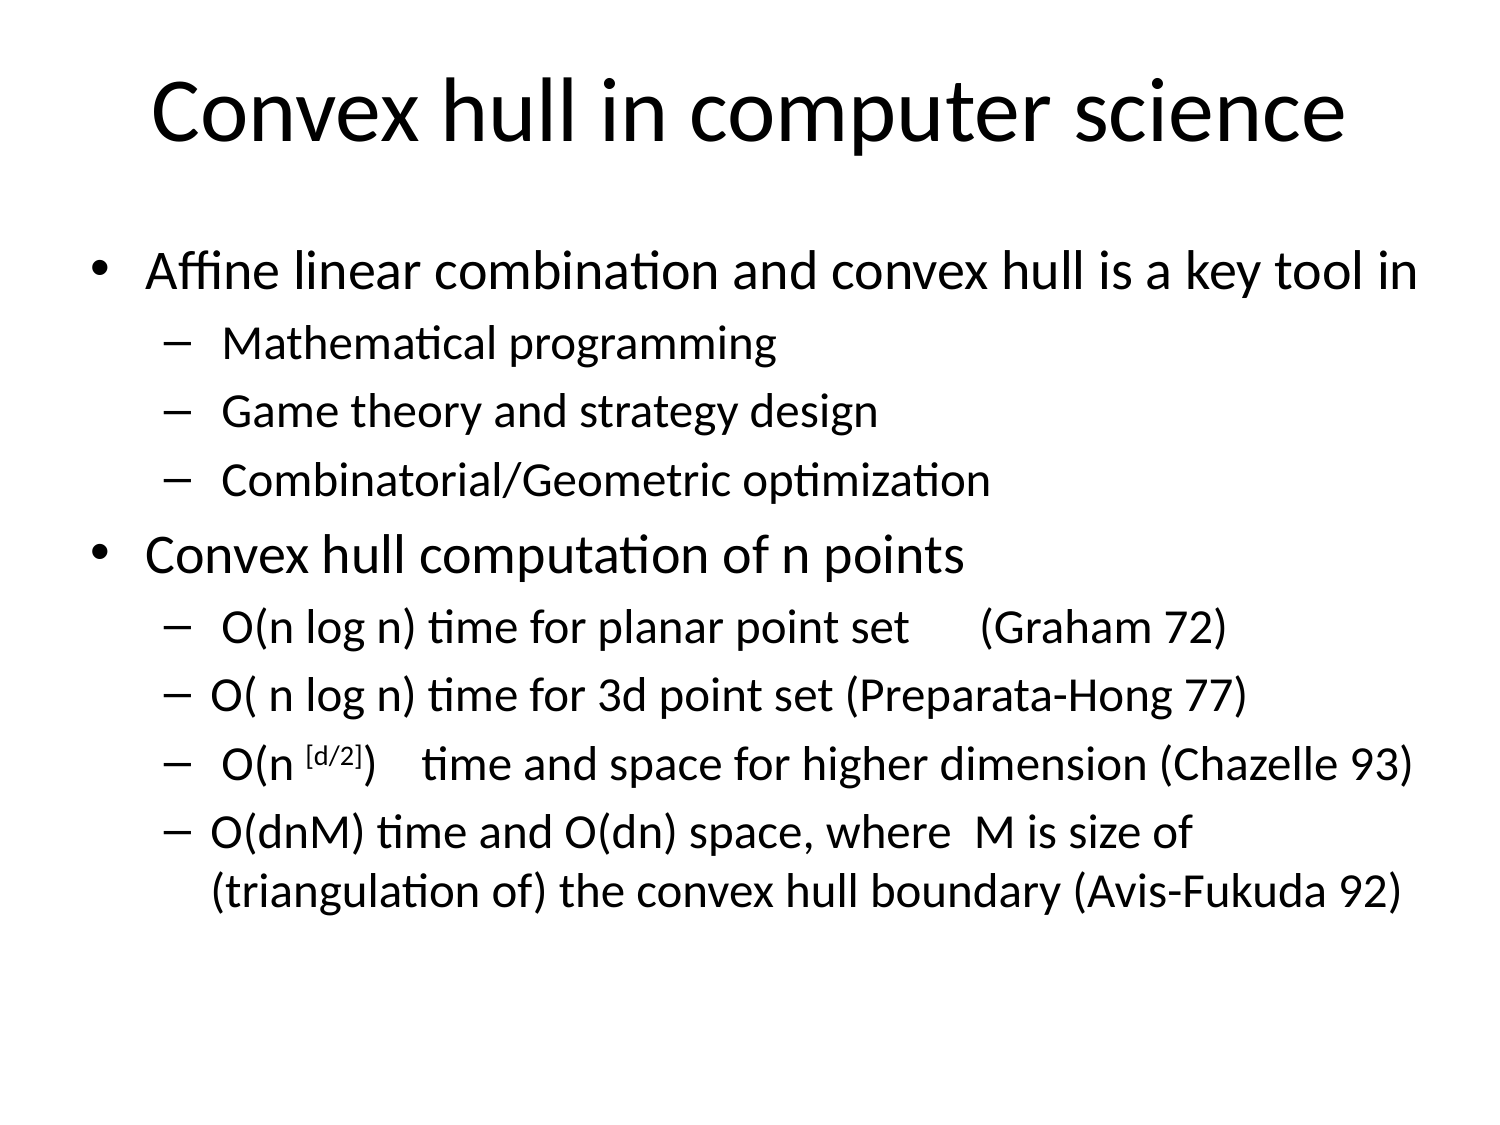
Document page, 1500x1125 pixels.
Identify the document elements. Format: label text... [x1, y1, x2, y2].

list Affine linear combination and convex hull is a key tool in Mathematical programming Game theory and strategy design Combinatorial/Geometric optimization Convex hull computation of n points O(n log n) time for planar point set (Graham 72) O( n log n) time for 3d point set (Preparata-Hong 77) O(n [d/2]) time and space for higher dimension (Chazelle 93) O(dnM) time and O(dn) space, where M is size of (triangulation of) the convex hull boundary (Avis-Fukuda 92) [75, 225, 1447, 969]
title Convex hull in computer science [75, 11, 1425, 199]
